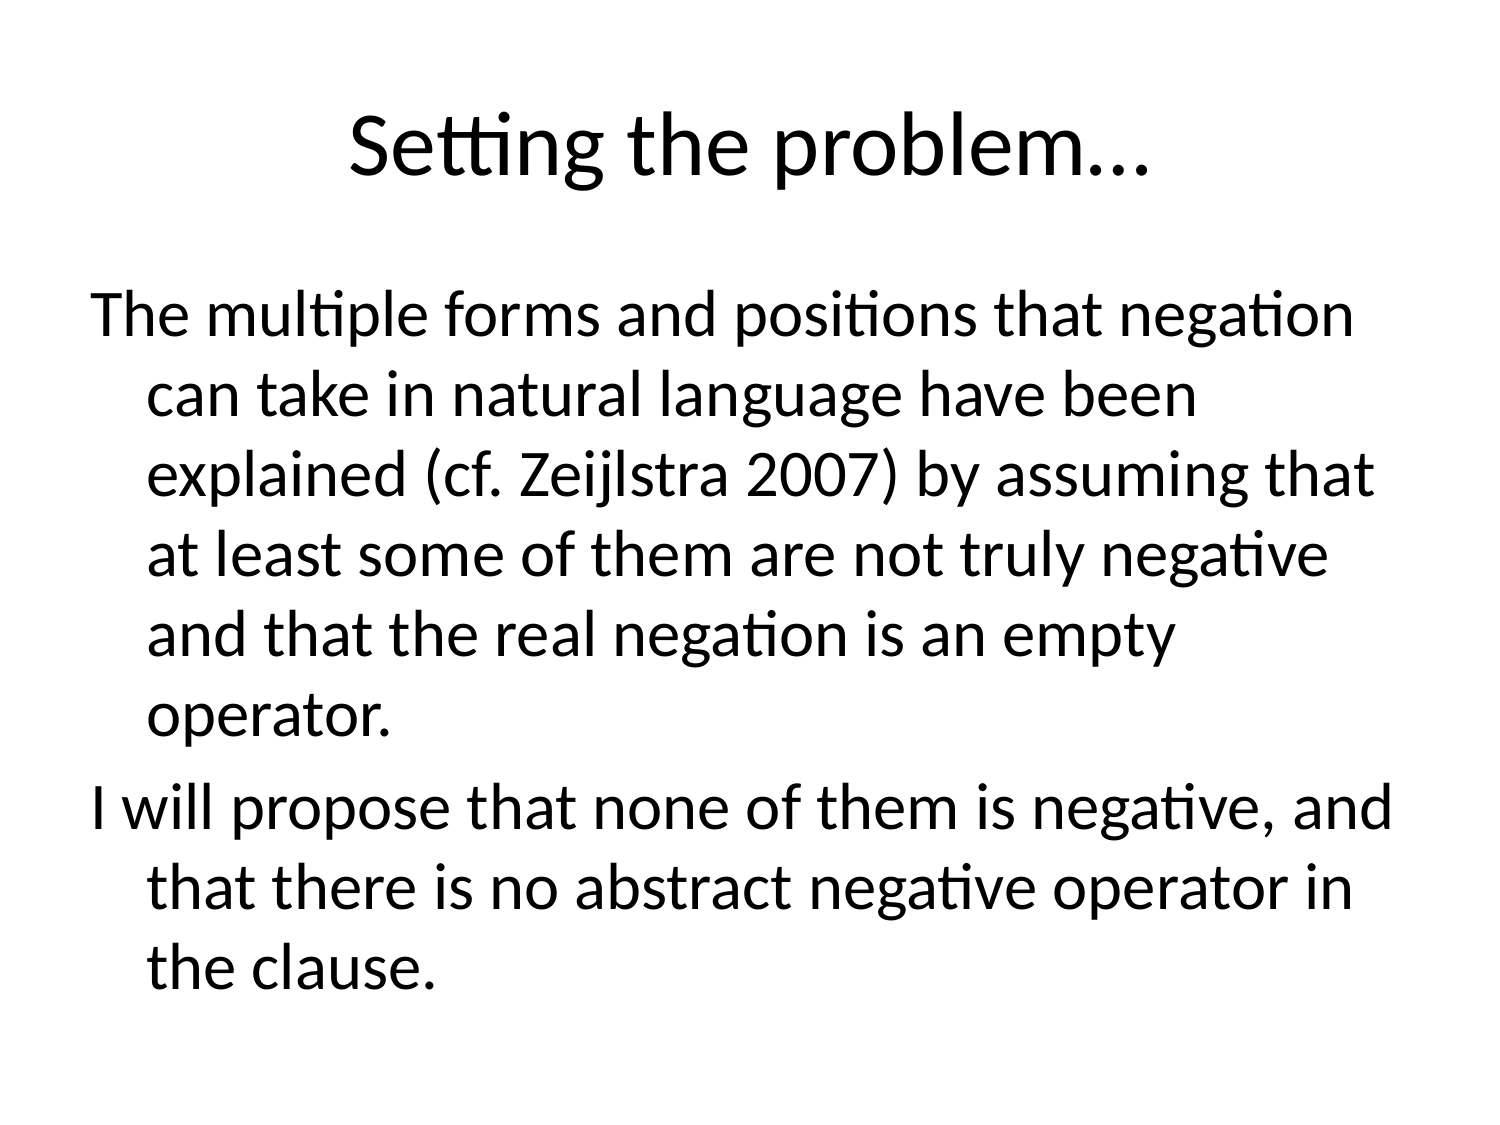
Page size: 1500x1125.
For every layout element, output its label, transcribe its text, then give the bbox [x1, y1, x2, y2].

title Setting the problem… [75, 45, 1425, 233]
list The multiple forms and positions that negation can take in natural language have been explained (cf. Zeijlstra 2007) by assuming that at least some of them are not truly negative and that the real negation is an empty operator. I will propose that none of them is negative, and that there is no abstract negative operator in the clause. [75, 262, 1425, 1125]
